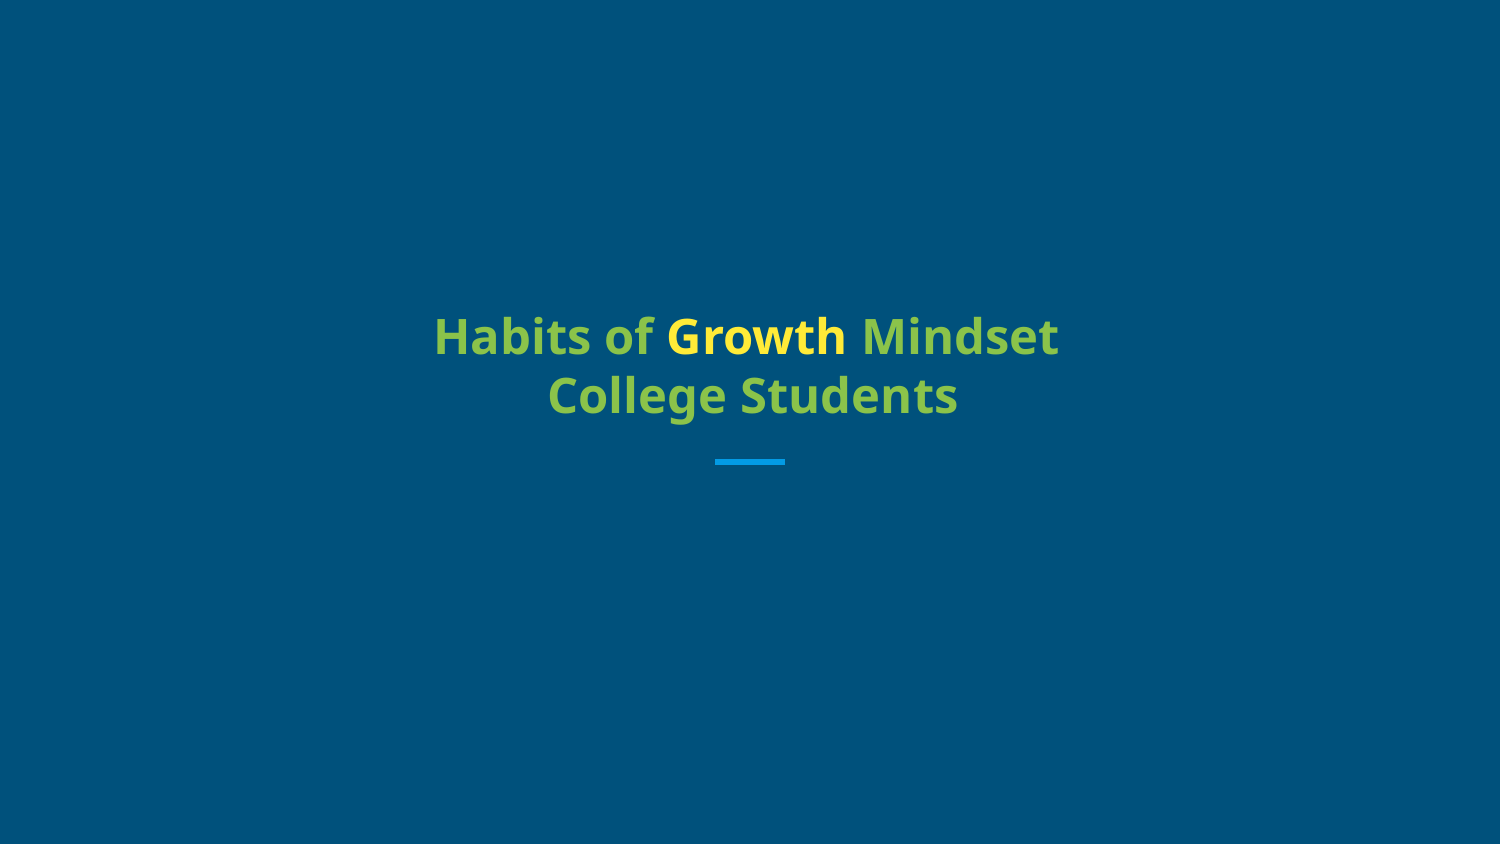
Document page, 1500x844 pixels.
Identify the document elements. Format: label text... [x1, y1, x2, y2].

title Habits of Growth Mindset College Students [78, 289, 1428, 439]
